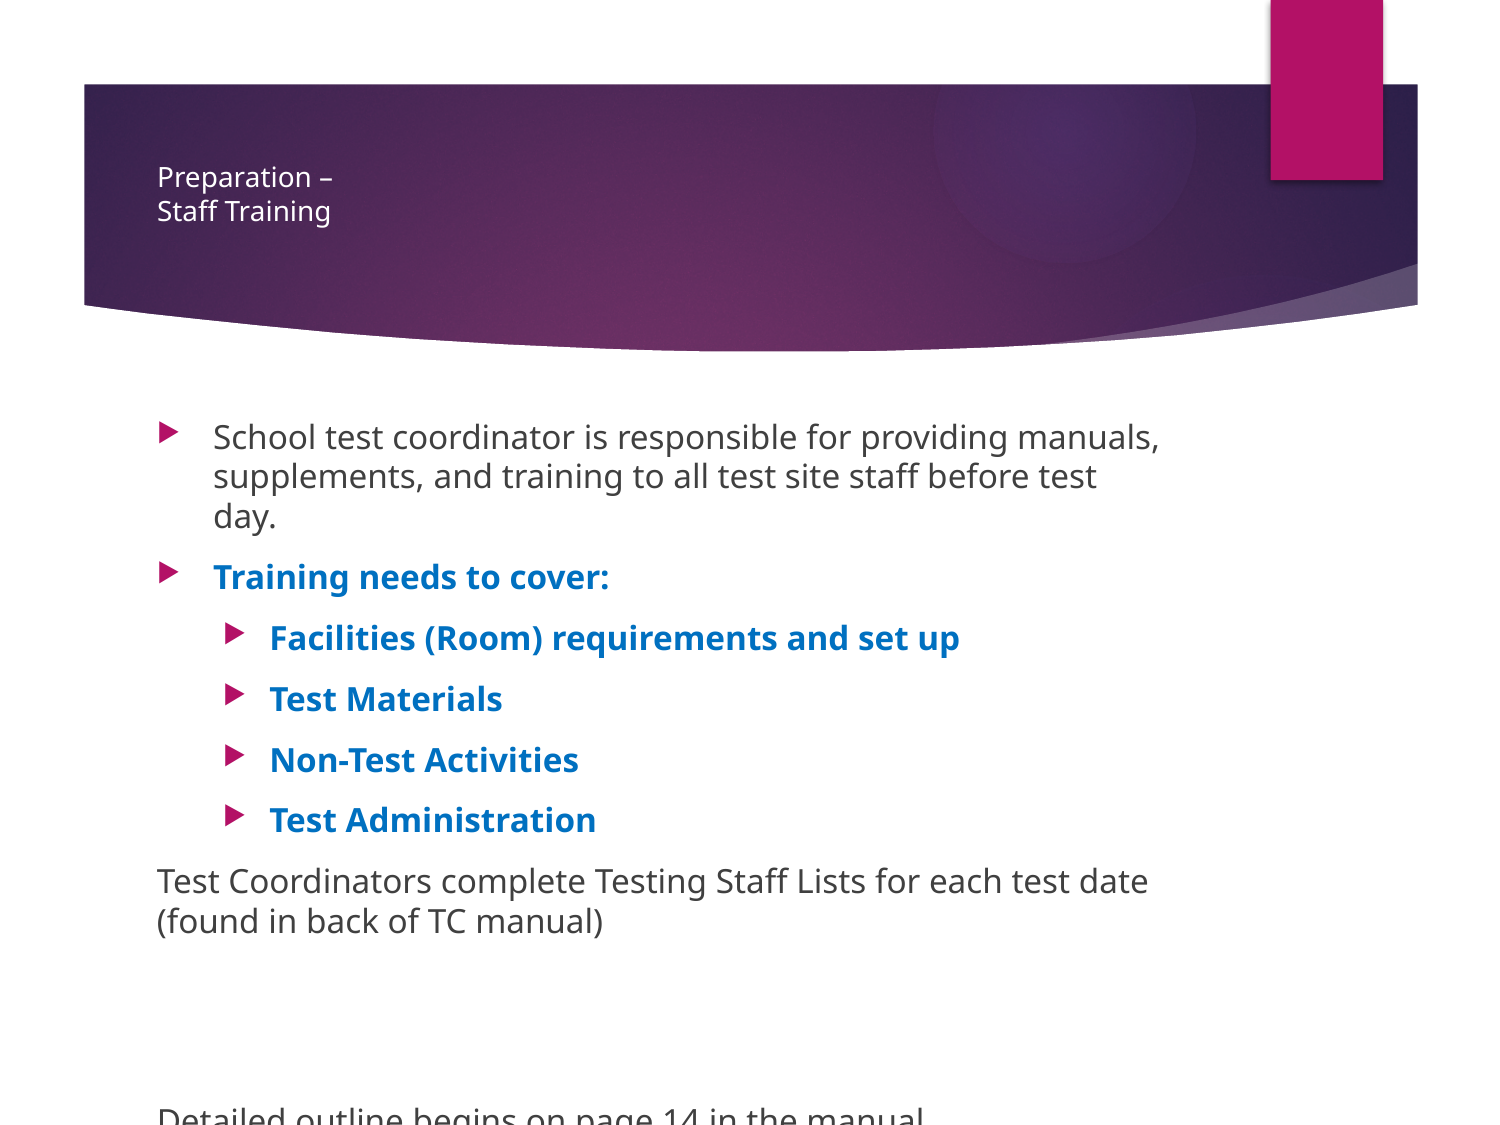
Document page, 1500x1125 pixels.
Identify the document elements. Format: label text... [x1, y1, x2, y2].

list School test coordinator is responsible for providing manuals, supplements, and training to all test site staff before test day. Training needs to cover: Facilities (Room) requirements and set up Test Materials Non-Test Activities Test Administration Test Coordinators complete Testing Staff Lists for each test date (found in back of TC manual) Detailed outline begins on page 14 in the manual [141, 408, 1183, 988]
title Preparation – Staff Training [142, 152, 1183, 269]
